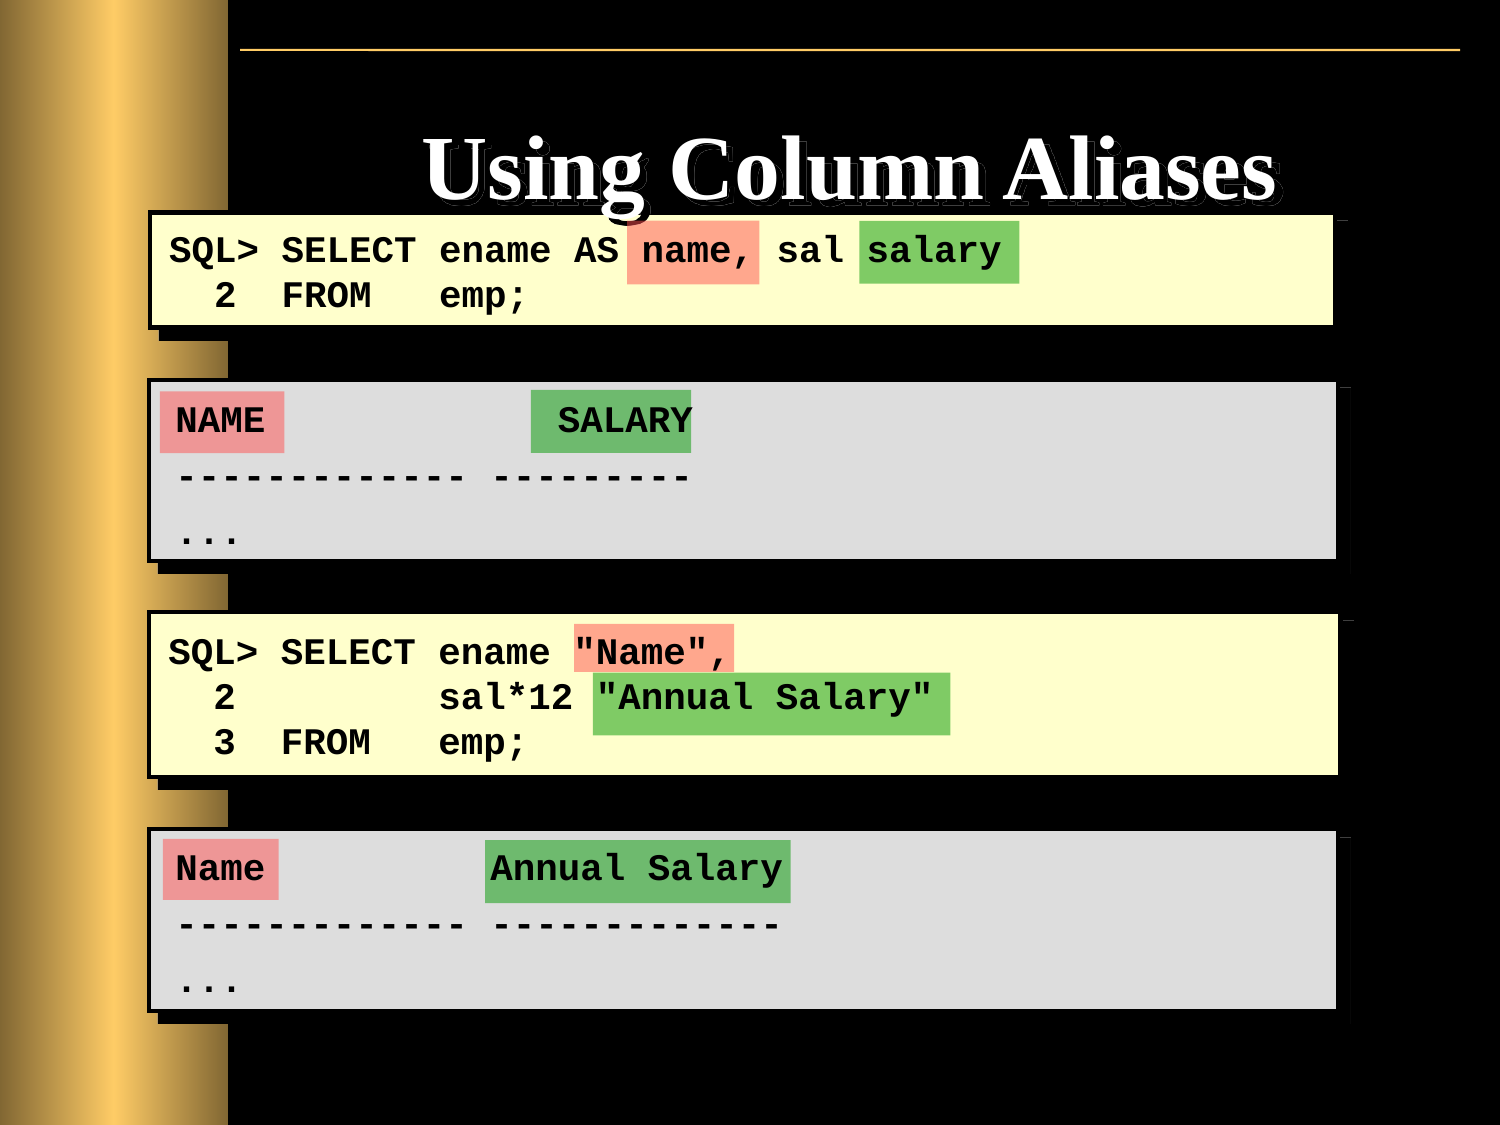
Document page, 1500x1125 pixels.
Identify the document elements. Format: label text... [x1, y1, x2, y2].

text_box SQL> SELECT ename AS name, sal salary 2 FROM emp; [154, 210, 1344, 330]
text_box [150, 212, 154, 328]
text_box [162, 623, 951, 822]
text_box NAME SALARY ------------- --------- ... [160, 461, 709, 560]
text_box [157, 381, 1343, 564]
text_box [149, 379, 157, 562]
text_box [149, 829, 153, 1011]
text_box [159, 220, 1020, 454]
title Using Column Aliases [238, 99, 1462, 288]
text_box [157, 823, 1343, 1009]
text_box [148, 612, 153, 778]
text_box SQL> SELECT ename "Name", 2 sal*12 "Annual Salary" 3 FROM emp; [153, 610, 1349, 780]
